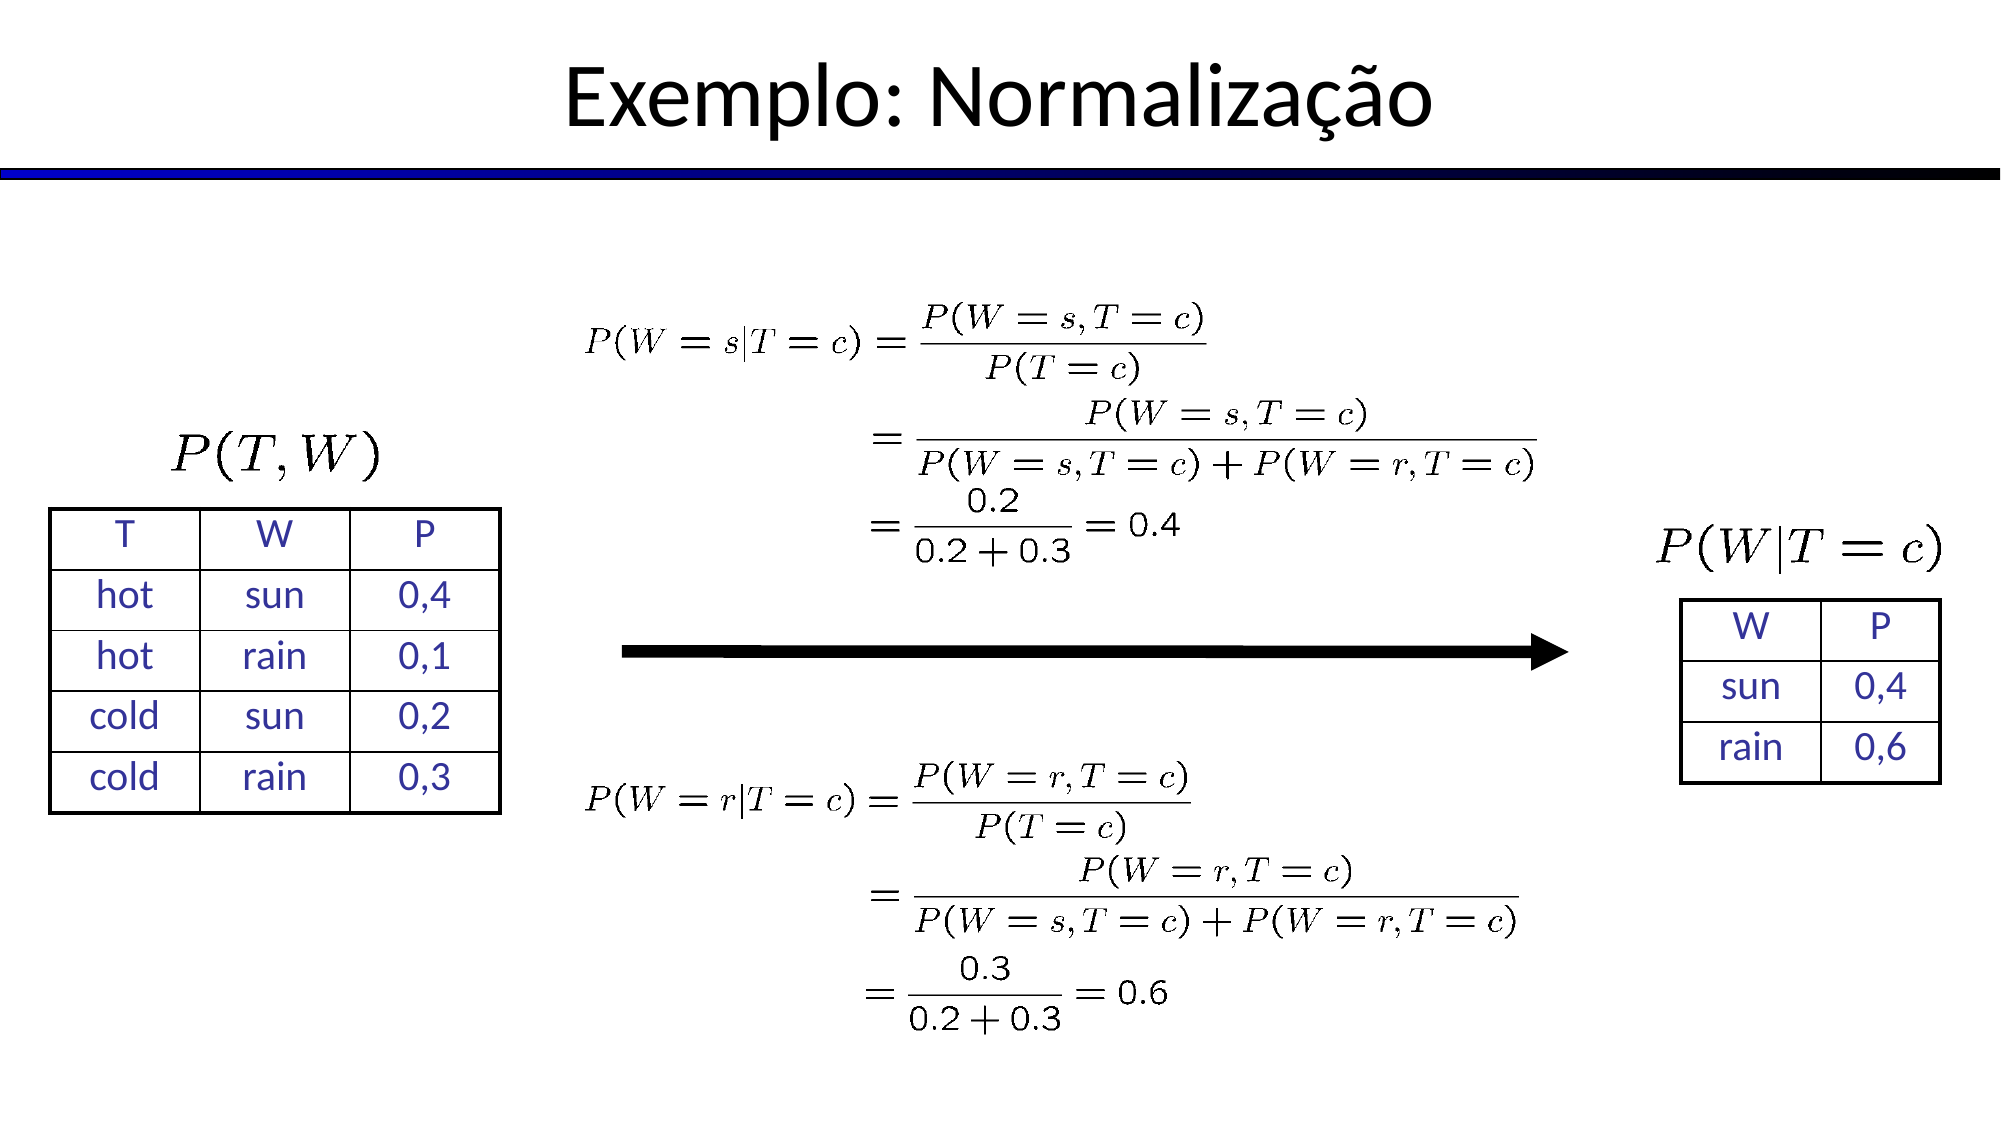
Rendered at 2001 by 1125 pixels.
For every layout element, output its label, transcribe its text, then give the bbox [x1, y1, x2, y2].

text_box [621, 645, 1569, 659]
title Exemplo: Normalização [0, 0, 2000, 184]
table_cell 0,3 [351, 753, 498, 811]
table_cell sun [201, 571, 349, 630]
picture [868, 853, 1520, 939]
picture [869, 486, 1181, 568]
table_cell cold [52, 753, 199, 811]
table_cell 0,6 [1822, 723, 1938, 781]
table_cell 0,4 [351, 571, 498, 630]
picture [1654, 524, 1942, 577]
table_header P [351, 511, 498, 569]
table_header W [201, 511, 349, 569]
table_cell 0,1 [351, 631, 498, 690]
picture [170, 429, 379, 483]
picture [585, 759, 1192, 845]
table_header P [1822, 602, 1938, 660]
table_cell rain [201, 753, 349, 811]
picture [871, 395, 1538, 482]
picture [584, 300, 1207, 387]
table_cell hot [52, 631, 199, 690]
table_cell sun [201, 692, 349, 751]
table_cell 0,4 [1822, 662, 1938, 721]
table_header T [52, 511, 199, 569]
picture [864, 954, 1168, 1035]
table_cell 0,2 [351, 692, 498, 751]
table_cell rain [1683, 723, 1820, 781]
table_cell cold [52, 692, 199, 751]
table_cell rain [201, 631, 349, 690]
table_cell sun [1683, 662, 1820, 721]
table_cell hot [52, 571, 199, 630]
table_header W [1683, 602, 1820, 660]
